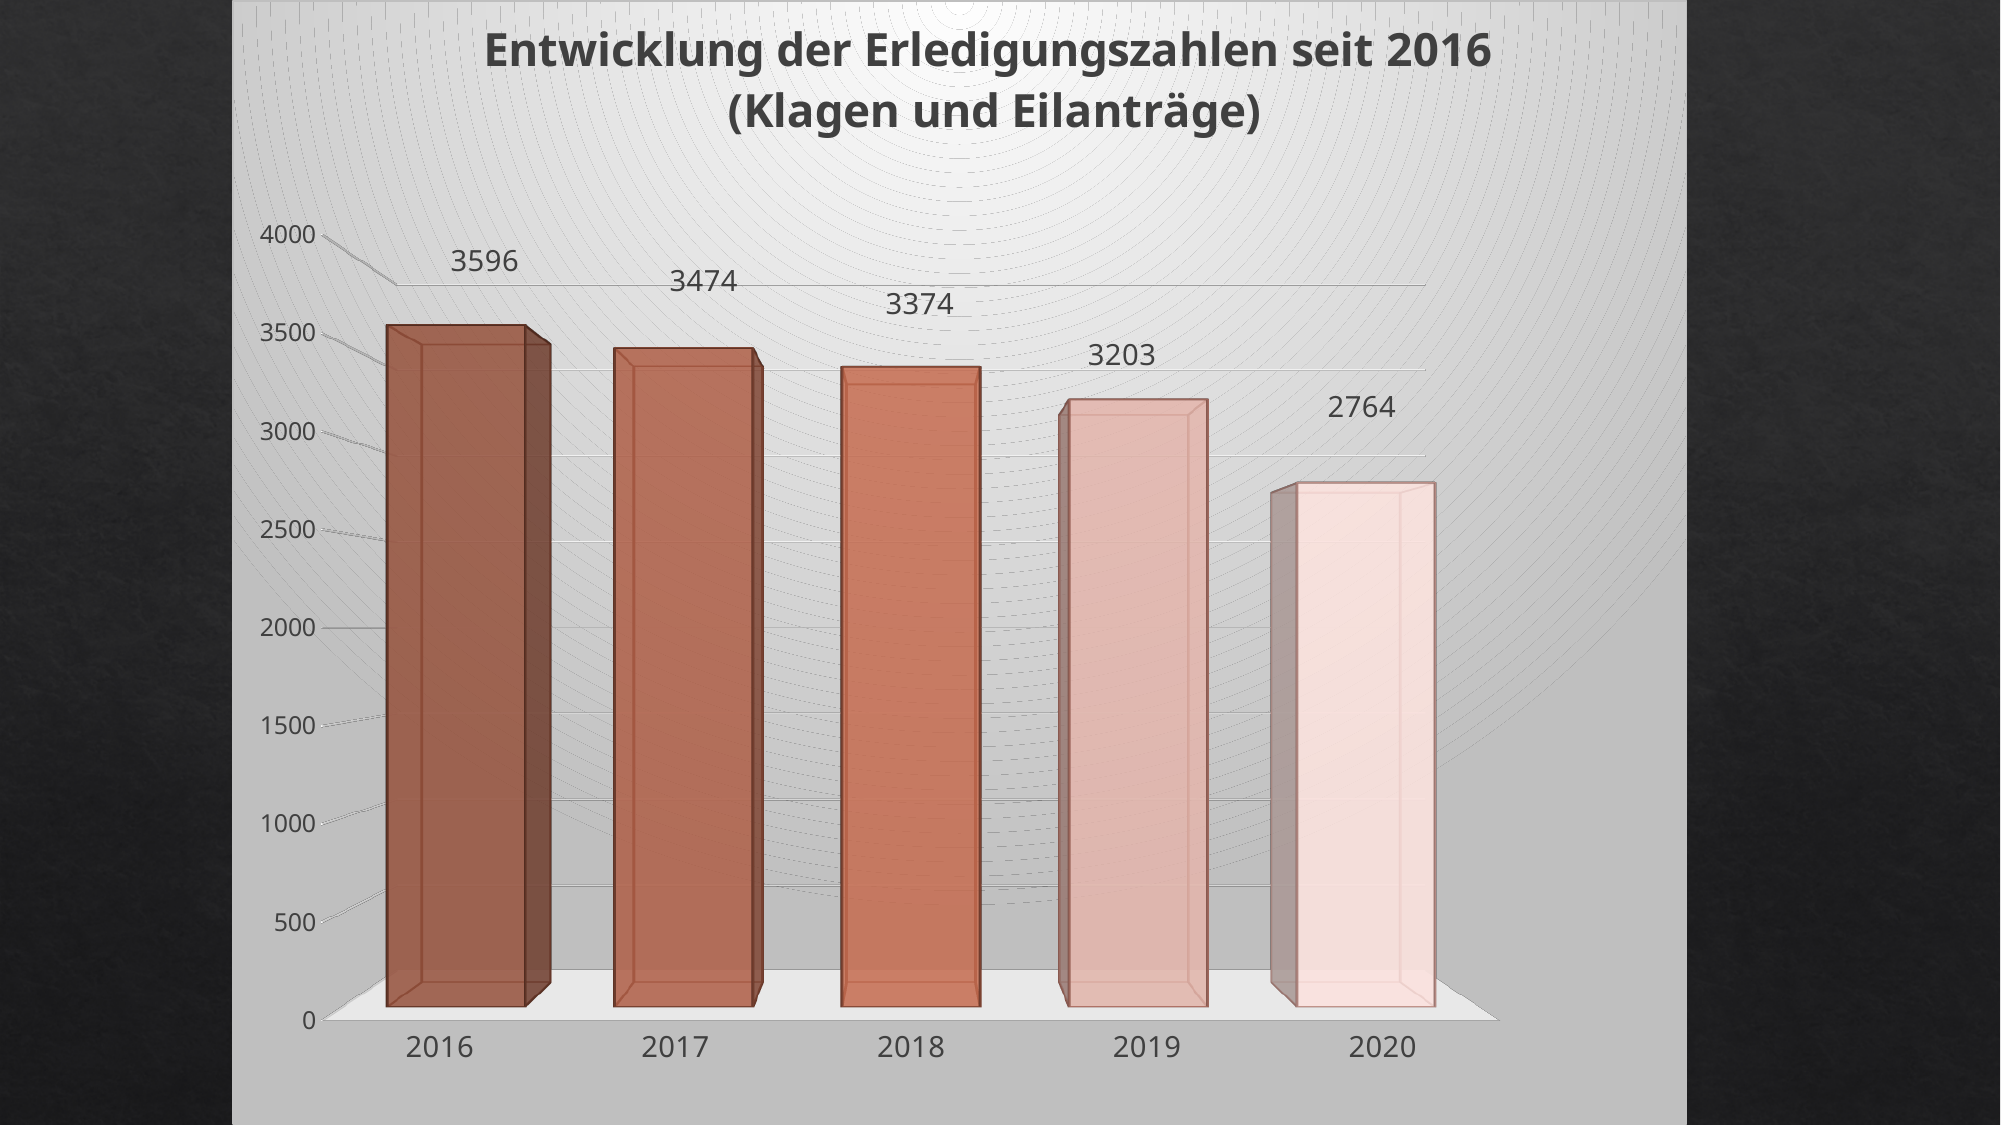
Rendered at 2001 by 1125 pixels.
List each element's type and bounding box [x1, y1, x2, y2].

chart [231, 0, 1688, 1125]
